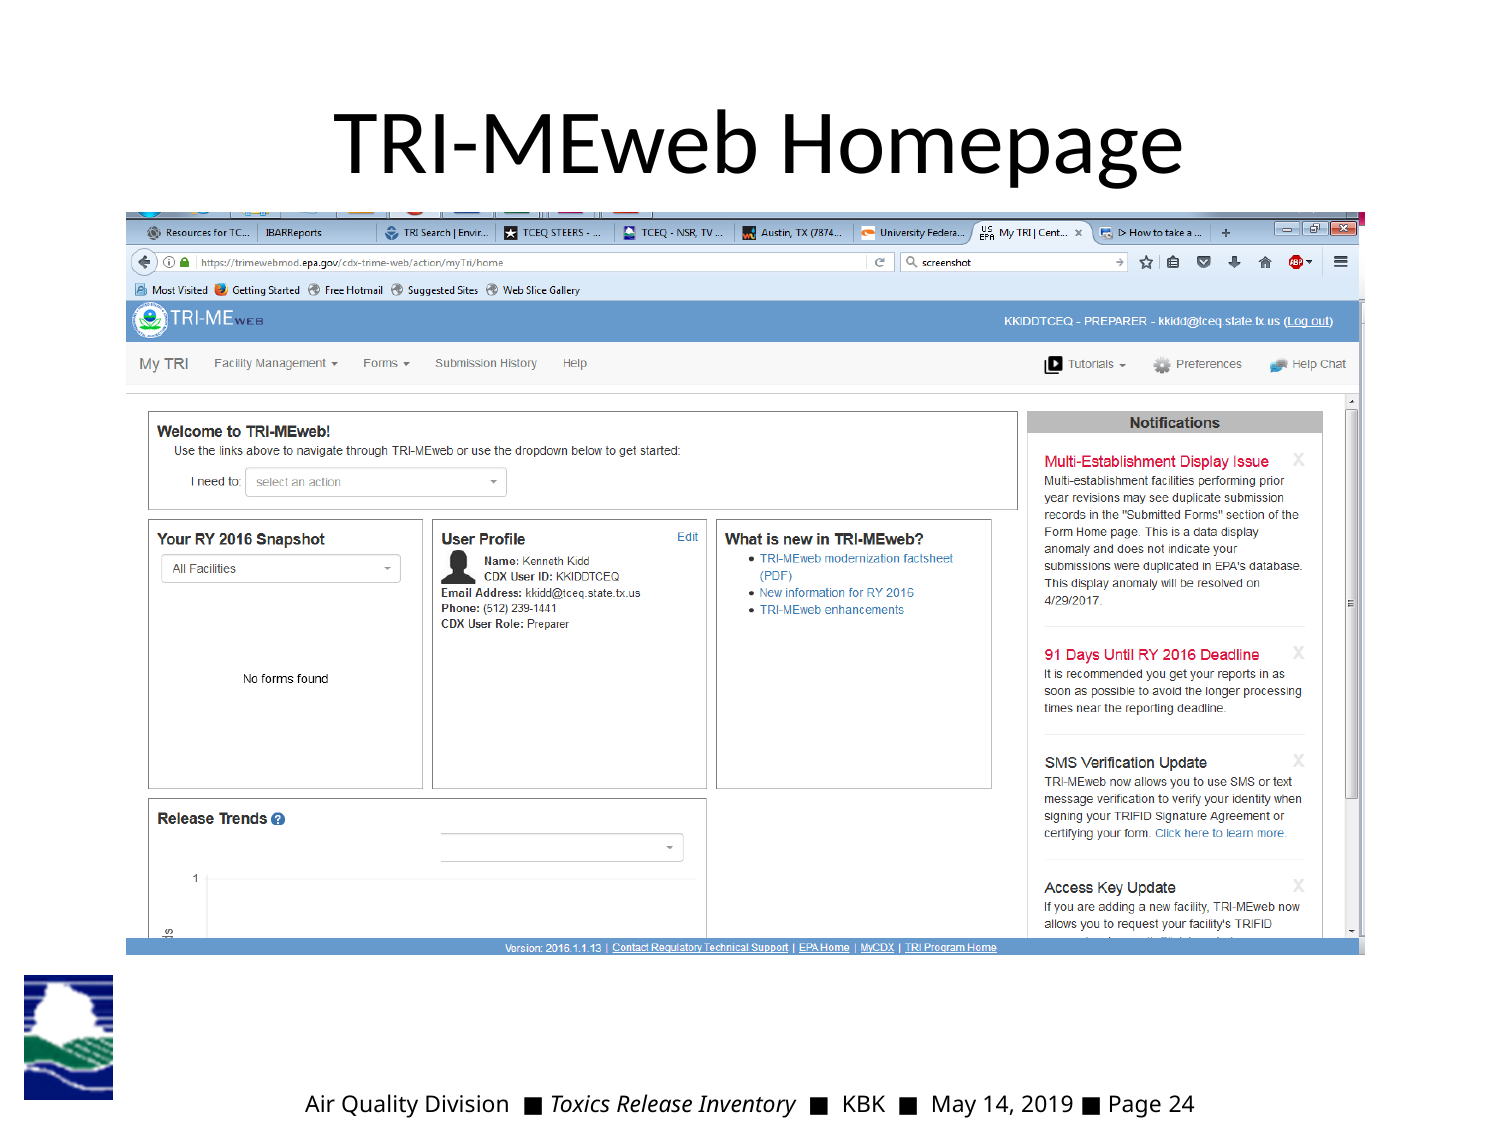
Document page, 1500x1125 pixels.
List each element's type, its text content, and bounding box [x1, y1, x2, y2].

text_box TRI-MEweb Homepage [319, 74, 1201, 200]
picture [24, 975, 113, 1100]
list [125, 212, 1365, 956]
